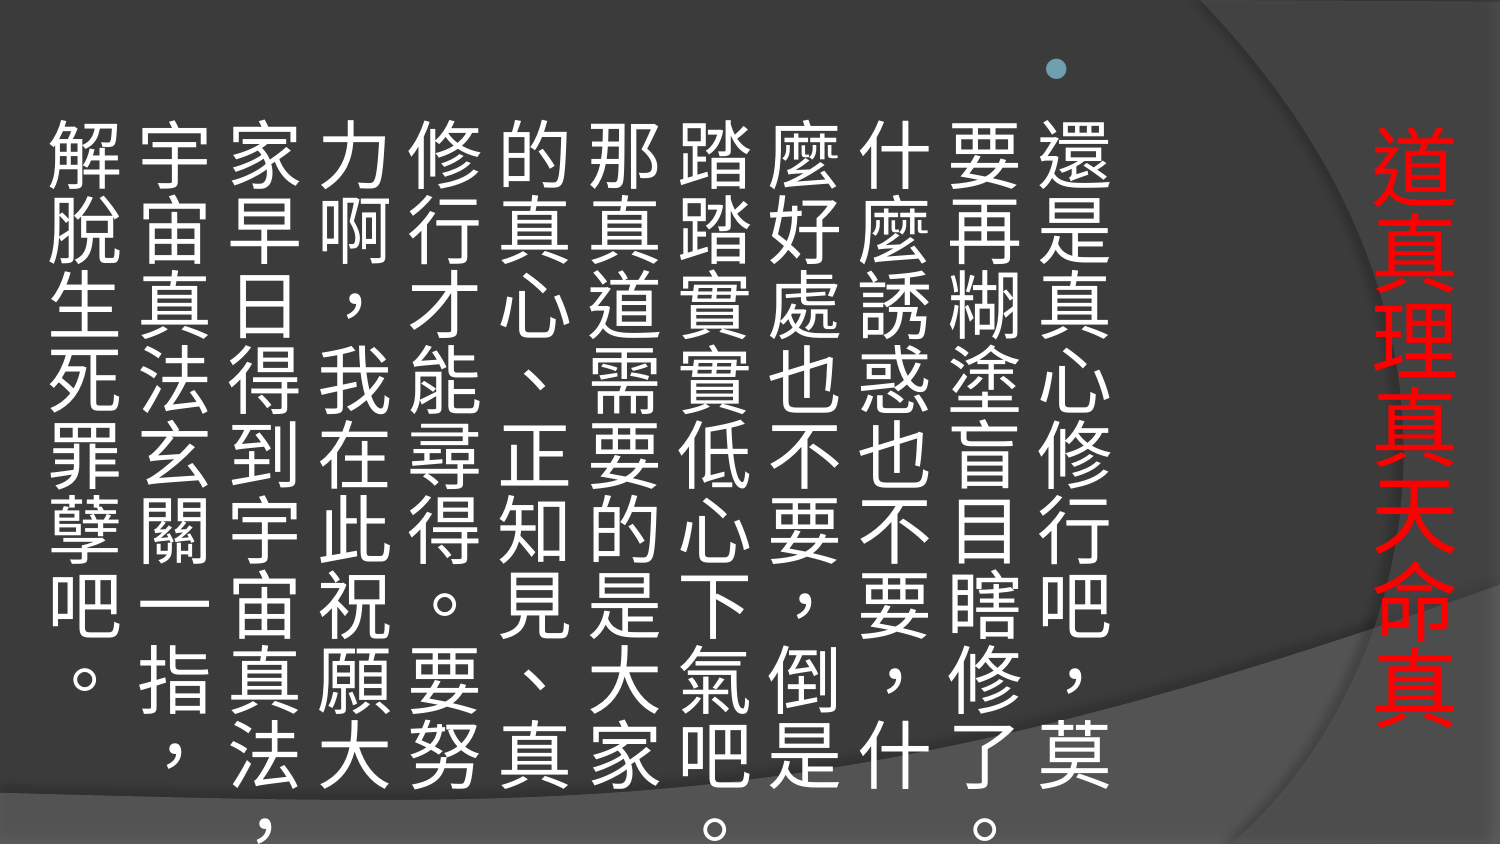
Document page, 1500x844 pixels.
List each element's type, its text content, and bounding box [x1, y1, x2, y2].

list 還是真心修行吧，莫要再糊塗盲目瞎修了。什麼誘惑也不要，什麼好處也不要，倒是踏踏實實低心下氣吧。那真道需要的是大家的真心、正知見、真修行才能尋得。要努力啊，我在此祝願大家早日得到宇宙真法，宇宙真法玄關一指，解脫生死罪孽吧。 [29, 33, 1329, 812]
title 道真理真天命真 [1352, 43, 1473, 812]
